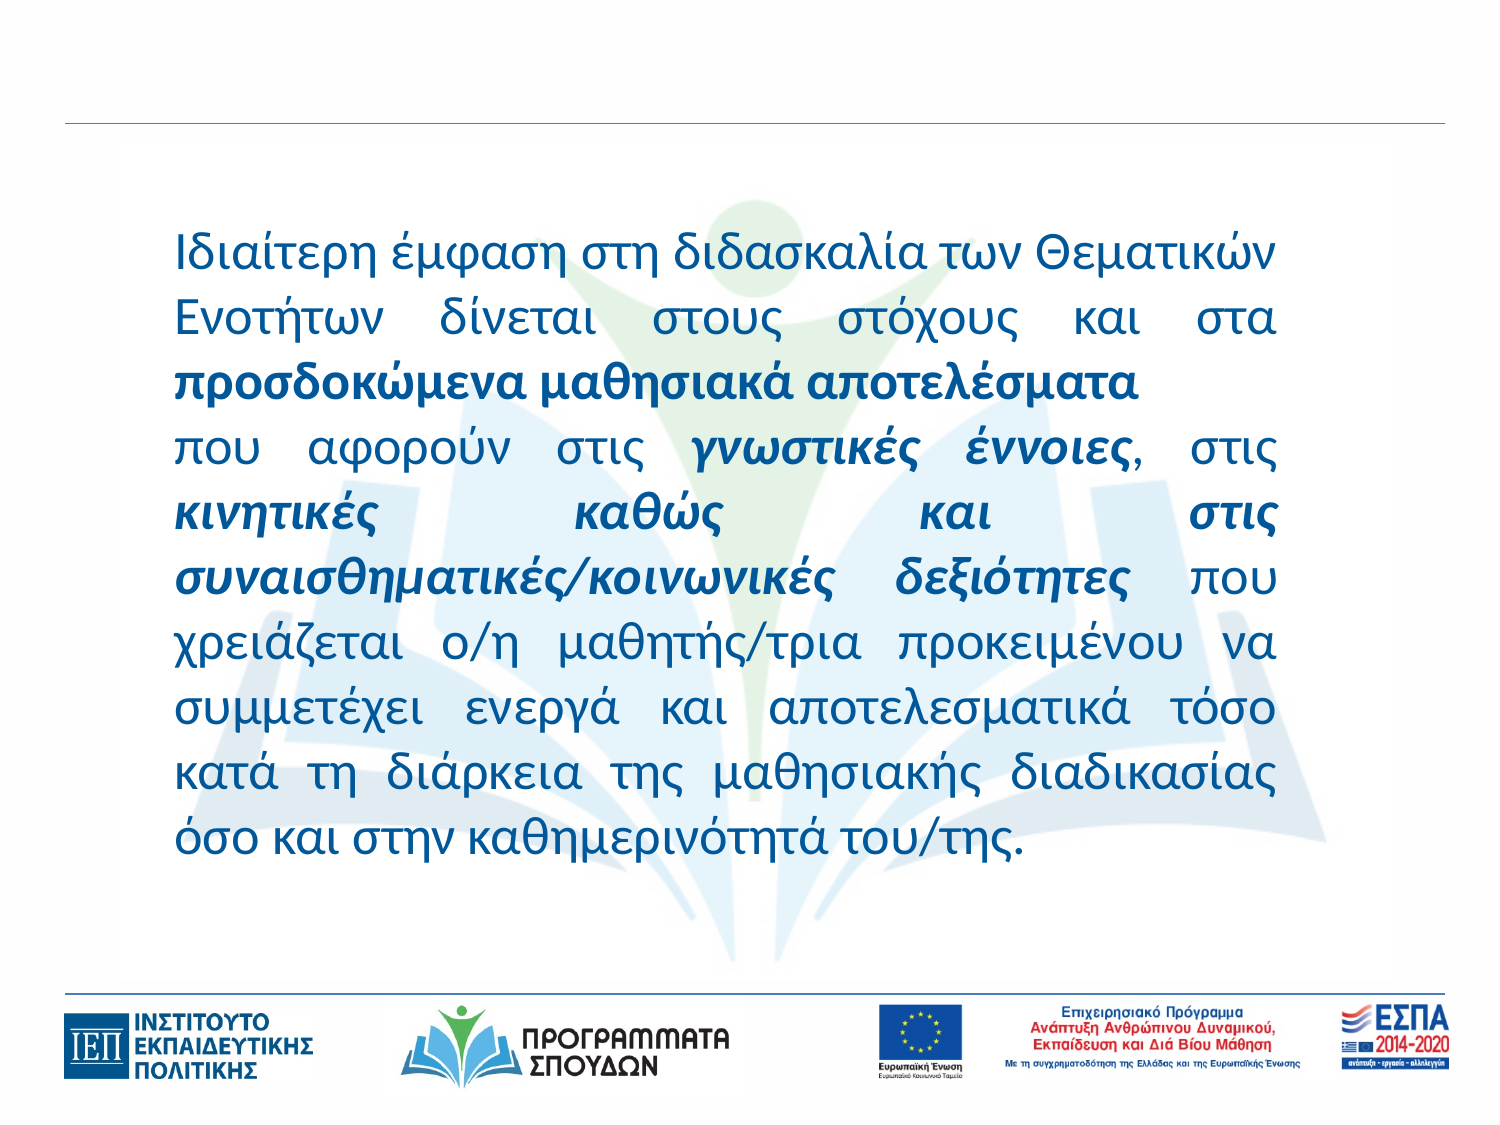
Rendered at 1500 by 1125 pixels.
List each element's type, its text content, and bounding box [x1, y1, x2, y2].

picture [879, 1000, 1449, 1079]
picture [385, 995, 743, 1099]
text_box Ιδιαίτερη έμφαση στη διδασκαλία των Θεματικών Ενοτήτων δίνεται στους στόχους και στα προσδοκώμενα μαθησιακά αποτελέσματα που αφορούν στις γνωστικές έννοιες, στις κινητικές καθώς και στις συναισθηματικές/κοινωνικές δεξιότητες που χρειάζεται ο/η μαθητής/τρια προκειμένου να συμμετέχει ενεργά και αποτελεσματικά τόσο κατά τη διάρκεια της μαθησιακής διαδικασίας όσο και στην καθημερινότητά του/της. [159, 208, 1294, 873]
picture [64, 1013, 313, 1079]
